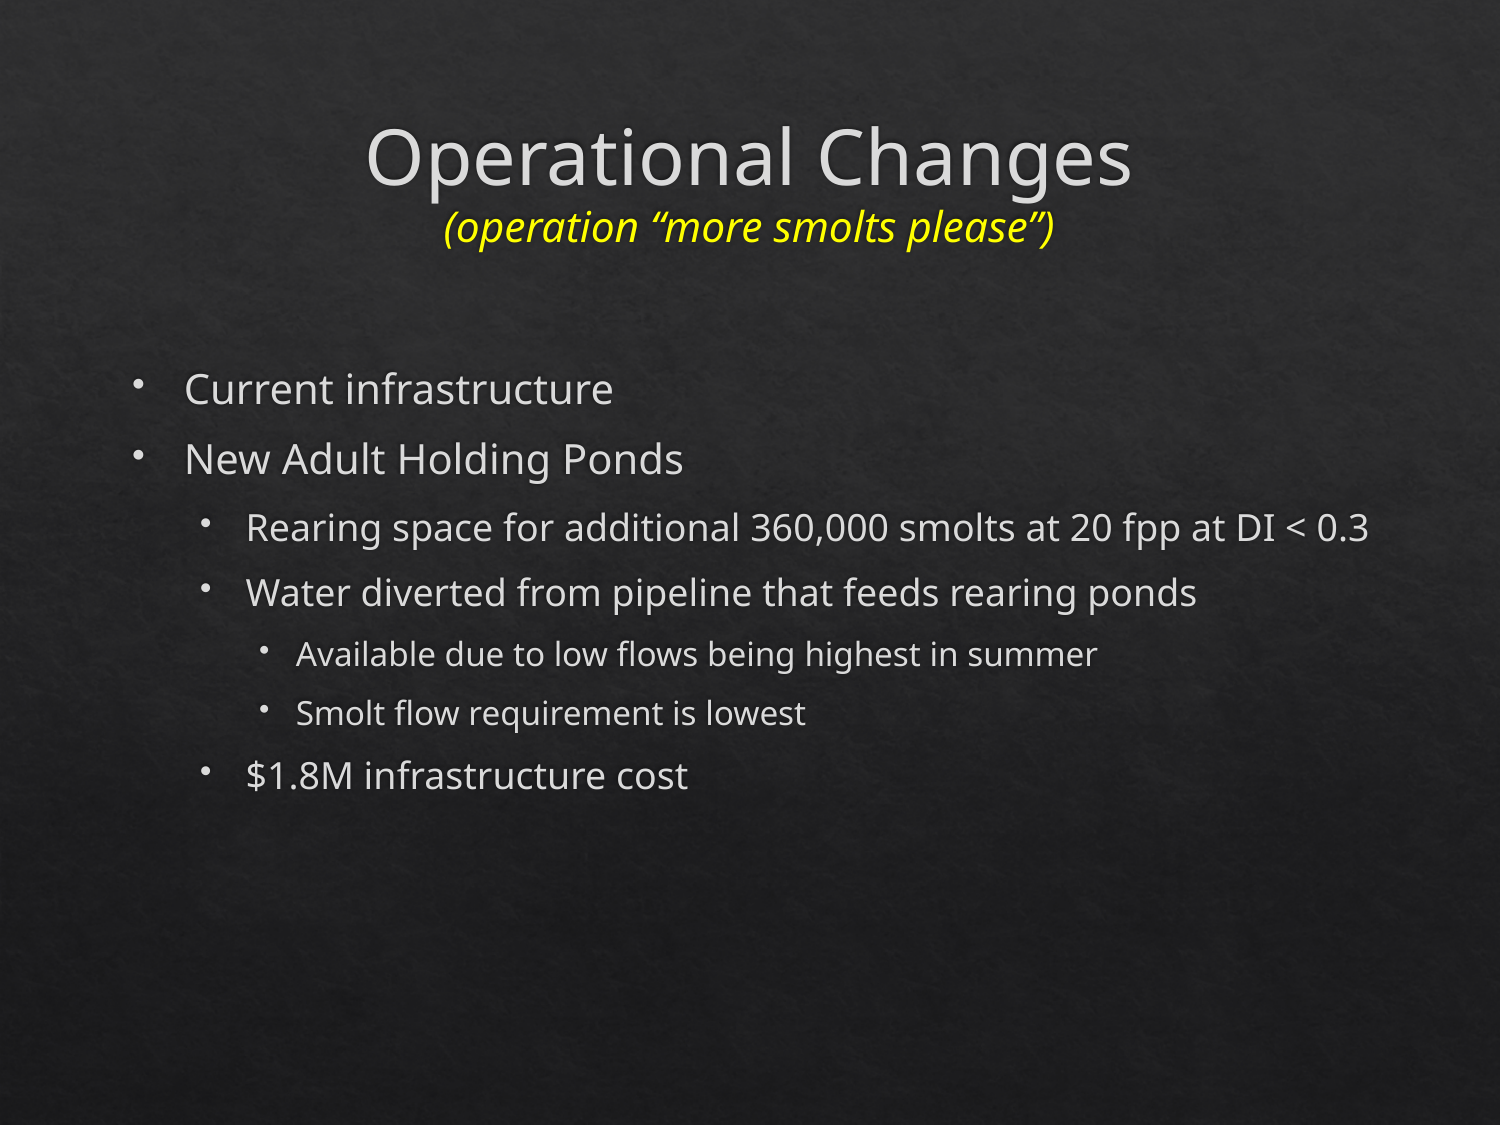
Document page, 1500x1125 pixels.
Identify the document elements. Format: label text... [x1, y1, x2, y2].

list Current infrastructure New Adult Holding Ponds Rearing space for additional 360,000 smolts at 20 fpp at DI < 0.3 Water diverted from pipeline that feeds rearing ponds Available due to low flows being highest in summer Smolt flow requirement is lowest $1.8M infrastructure cost [112, 284, 1387, 950]
title Operational Changes (operation “more smolts please”) [112, 99, 1387, 260]
